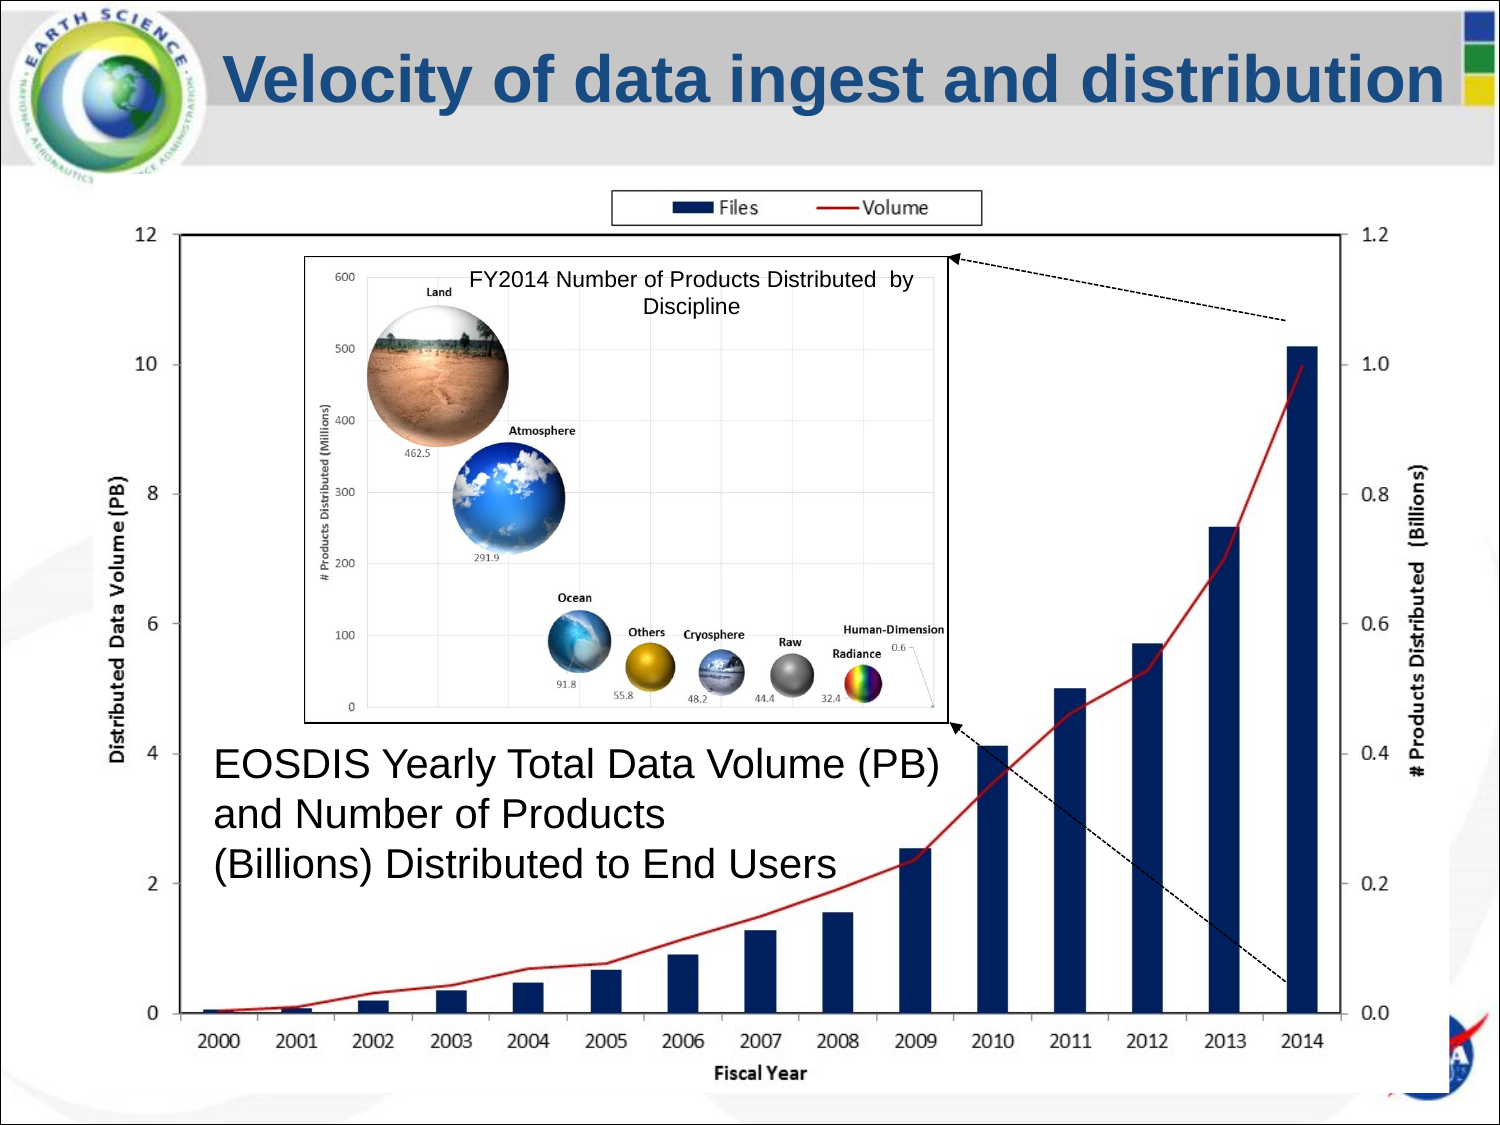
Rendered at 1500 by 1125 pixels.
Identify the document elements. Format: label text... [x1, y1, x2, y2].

picture [1, 1, 1499, 1124]
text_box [304, 256, 1286, 982]
title Velocity of data ingest and distribution [207, 12, 1465, 153]
